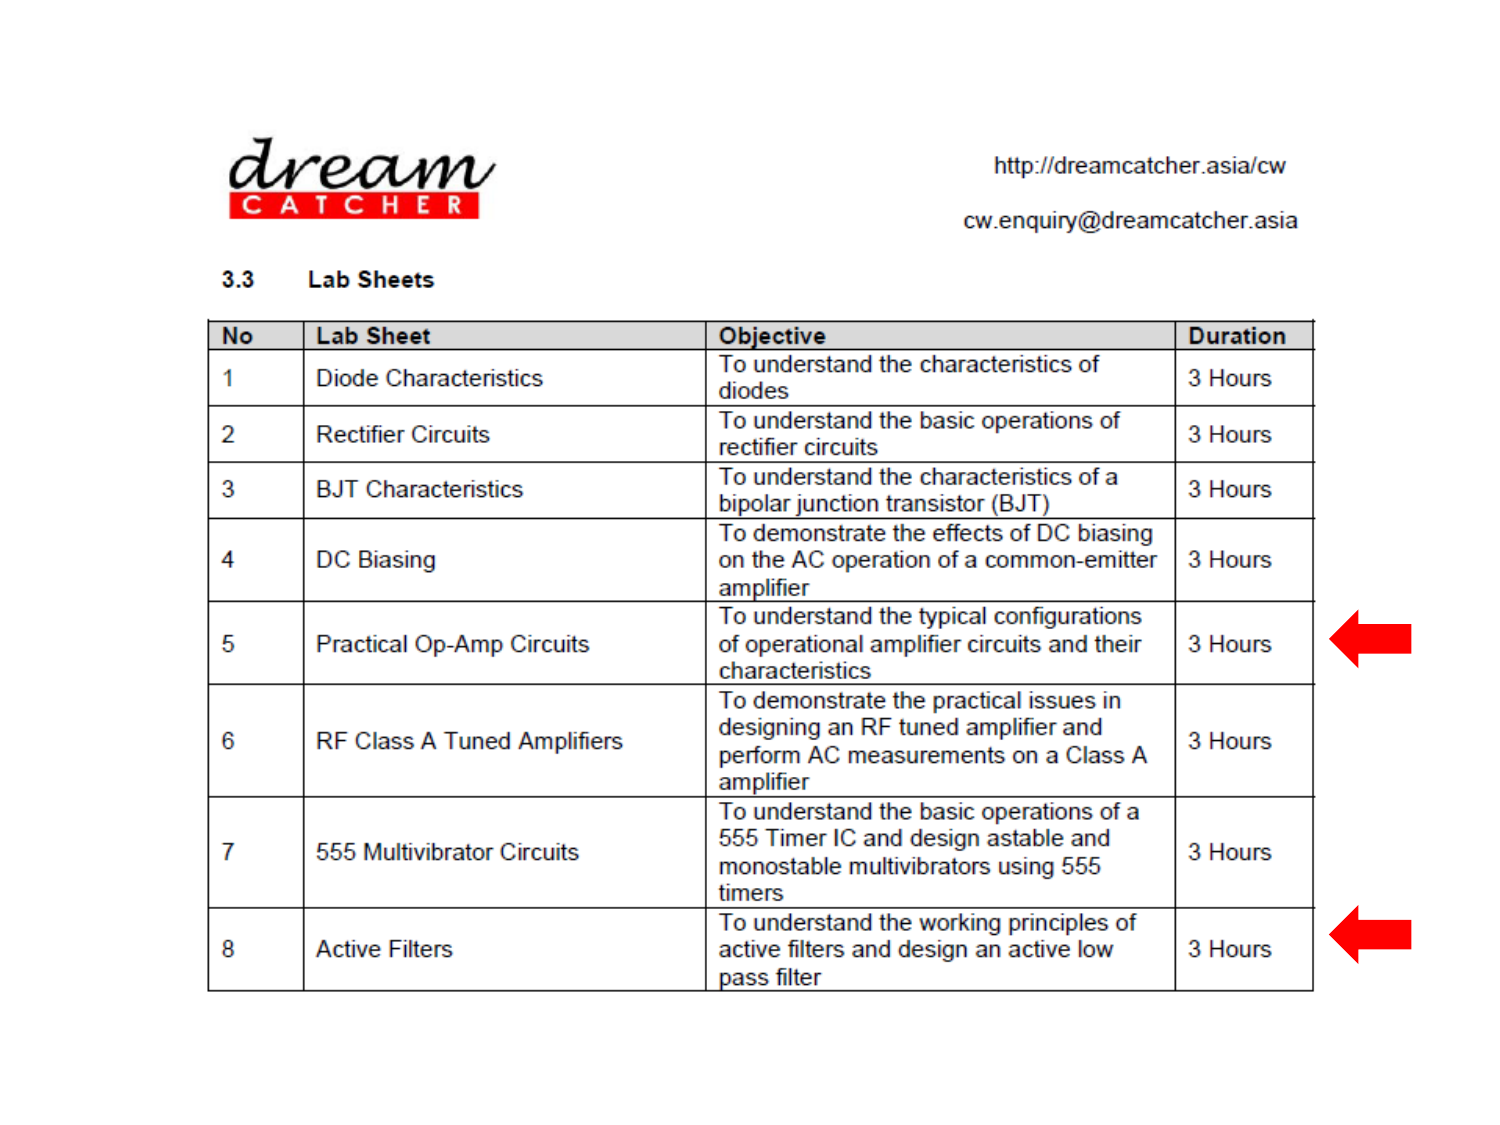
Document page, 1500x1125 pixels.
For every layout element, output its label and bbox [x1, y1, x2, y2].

text_box [1340, 899, 1414, 970]
text_box [1340, 604, 1414, 674]
picture [164, 105, 1336, 1020]
